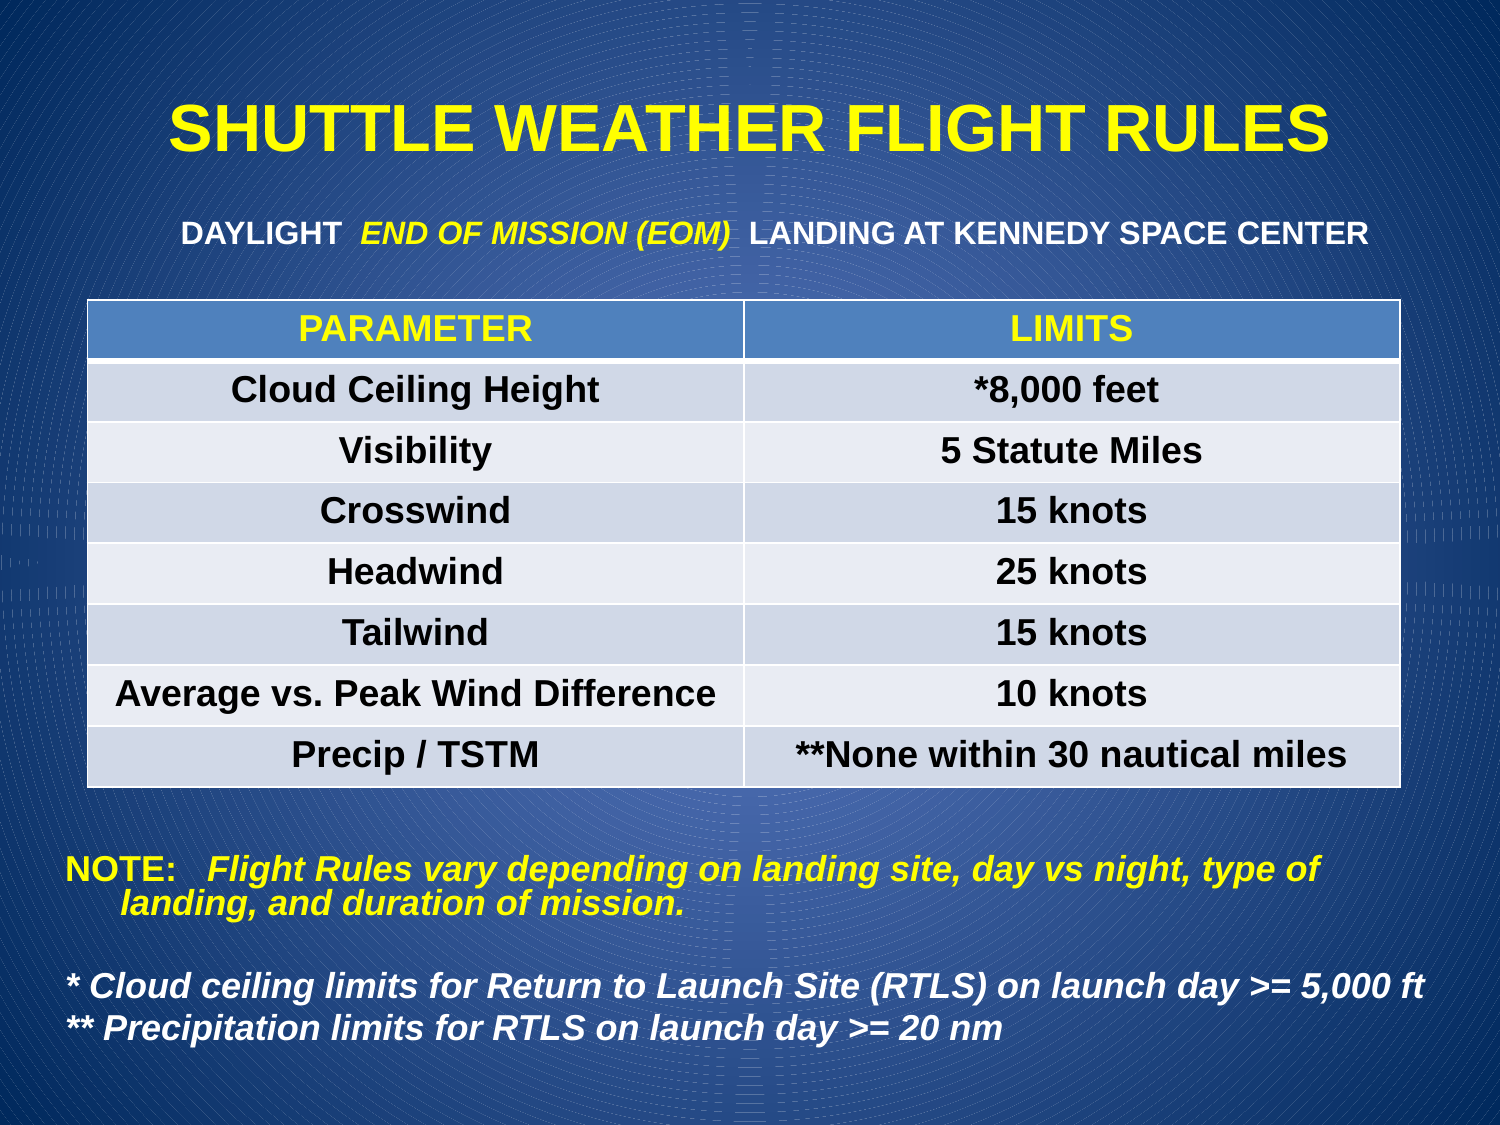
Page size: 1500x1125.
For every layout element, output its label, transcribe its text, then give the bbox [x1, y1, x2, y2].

table_cell Tailwind [88, 605, 743, 664]
title SHUTTLE WEATHER FLIGHT RULES [112, 50, 1388, 200]
table_cell 25 knots [745, 544, 1399, 603]
table_header LIMITS [745, 301, 1399, 358]
table_cell 5 Statute Miles [745, 423, 1399, 482]
table_cell *8,000 feet [745, 364, 1399, 421]
table_cell Crosswind [88, 483, 743, 542]
table_cell Precip / TSTM [88, 727, 743, 786]
table_cell Cloud Ceiling Height [88, 364, 743, 421]
table_cell 15 knots [745, 605, 1399, 664]
table_cell **None within 30 nautical miles [745, 727, 1399, 786]
table_cell 15 knots [745, 483, 1399, 542]
table_cell Average vs. Peak Wind Difference [88, 666, 743, 725]
list DAYLIGHT END OF MISSION (EOM) LANDING AT KENNEDY SPACE CENTER NOTE: Flight Rules vary depending on landing site, day vs night, type of landing, and duration of mission. * Cloud ceiling limits for Return to Launch Site (RTLS) on launch day >= 5,000 ft ** Precipitation limits for RTLS on launch day >= 20 nm [50, 212, 1500, 1063]
table_cell Headwind [88, 544, 743, 603]
table_header PARAMETER [88, 301, 743, 358]
table_cell Visibility [88, 423, 743, 482]
table_cell 10 knots [745, 666, 1399, 725]
